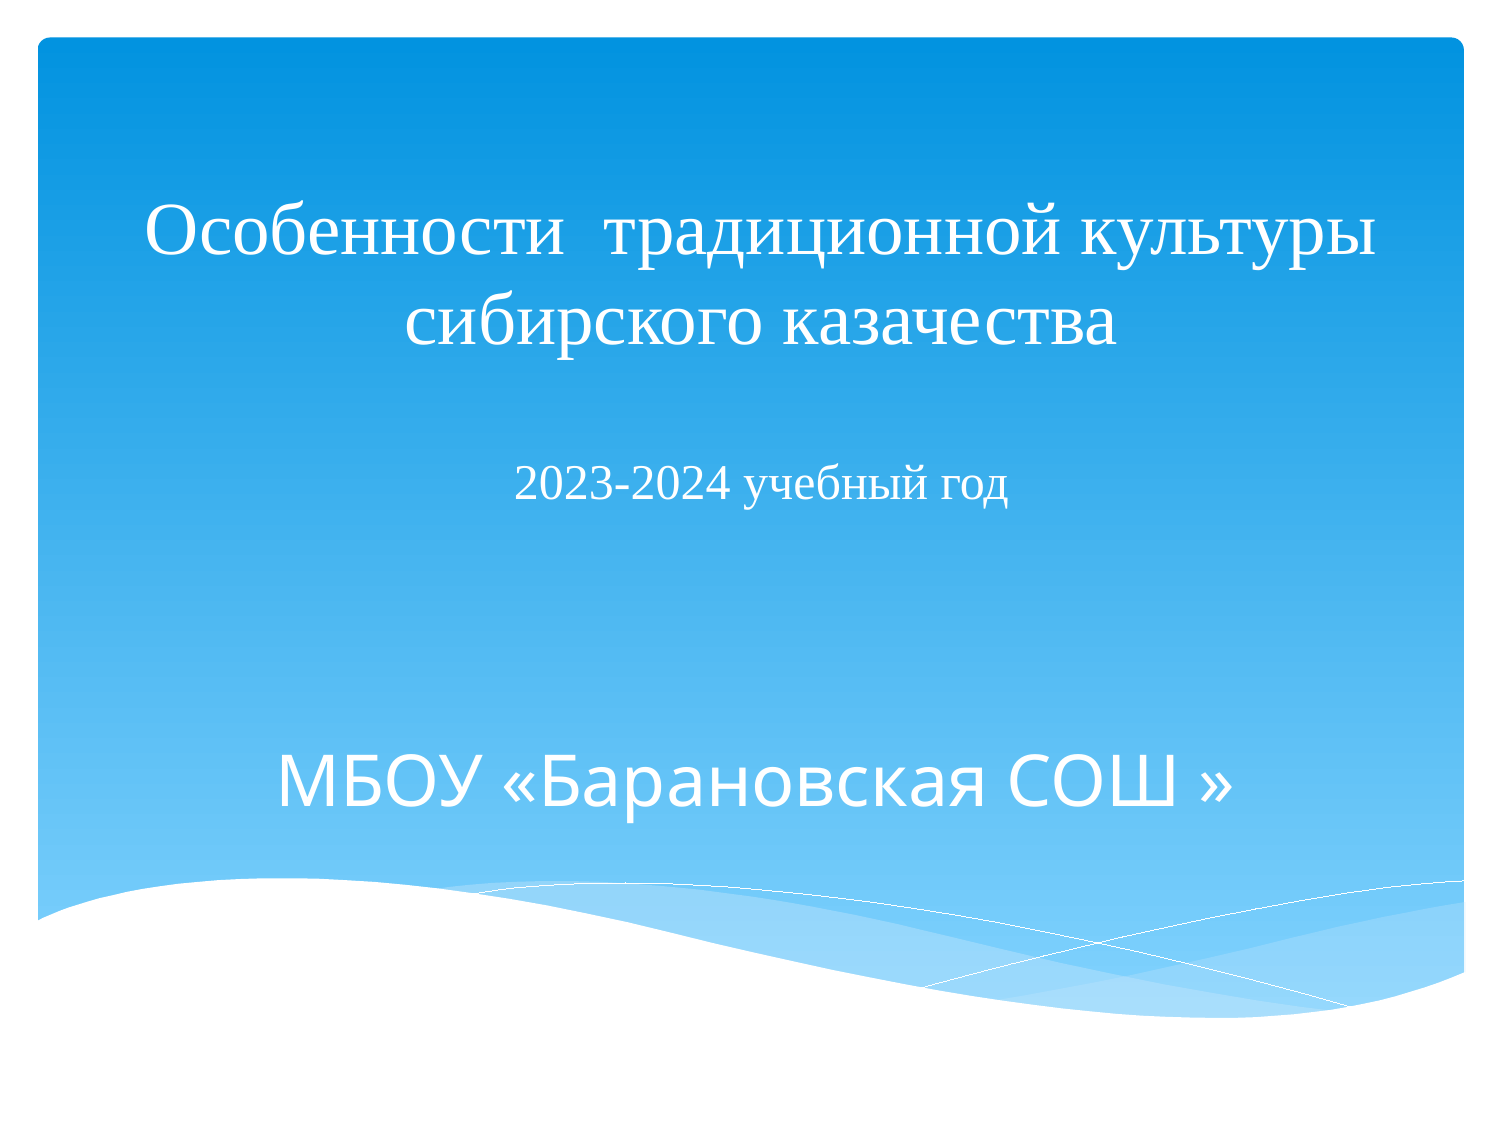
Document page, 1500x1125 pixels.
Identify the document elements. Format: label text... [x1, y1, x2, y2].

subtitle МБОУ «Барановская СОШ » [230, 727, 1281, 970]
title Особенности традиционной культуры сибирского казачества 2023-2024 учебный год [123, 255, 1399, 638]
